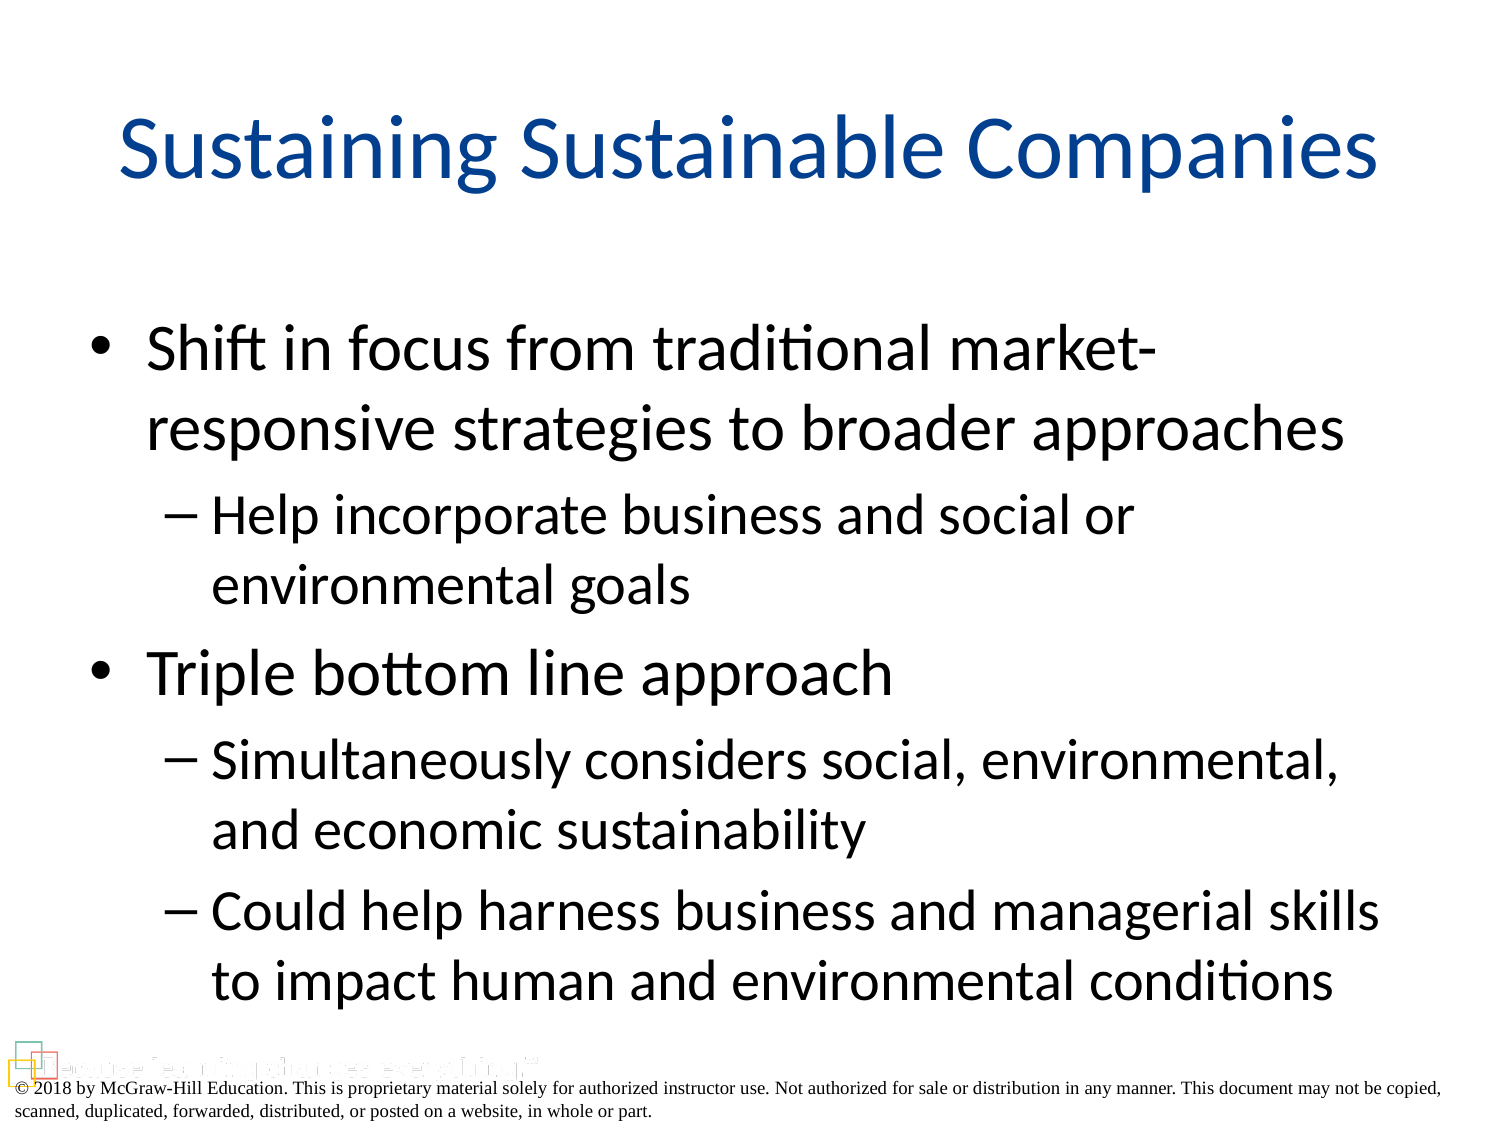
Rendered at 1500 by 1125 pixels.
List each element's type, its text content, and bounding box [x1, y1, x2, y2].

list Shift in focus from traditional market-responsive strategies to broader approaches Help incorporate business and social or environmental goals Triple bottom line approach Simultaneously considers social, environmental, and economic sustainability Could help harness business and managerial skills to impact human and environmental conditions [75, 296, 1425, 1040]
picture [8, 1041, 538, 1087]
title Sustaining Sustainable Companies [75, 79, 1425, 267]
